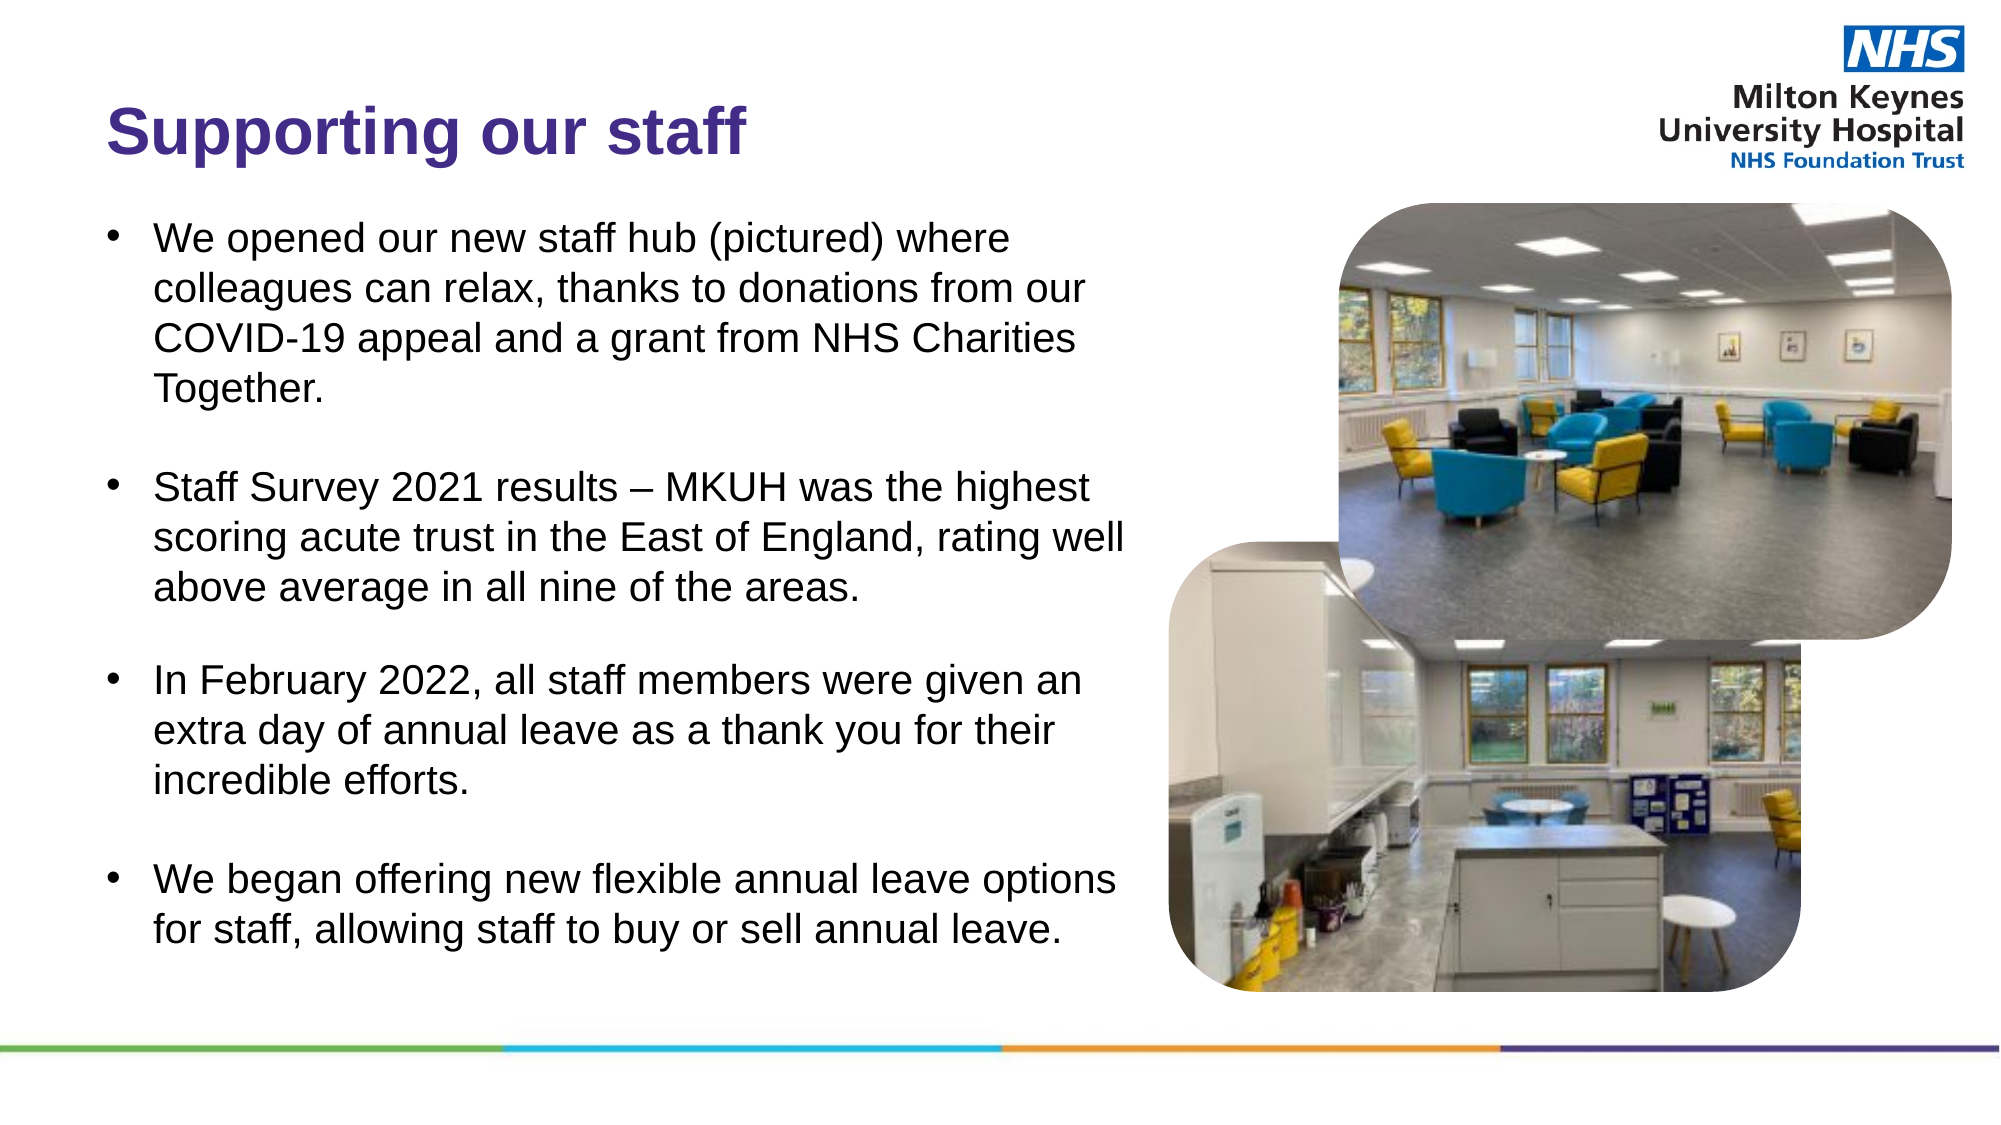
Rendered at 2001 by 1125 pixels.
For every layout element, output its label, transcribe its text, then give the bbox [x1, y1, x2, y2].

picture [1655, 19, 1970, 173]
picture [0, 202, 2000, 1103]
text_box Supporting our staff [91, 79, 1614, 204]
text_box We opened our new staff hub (pictured) where colleagues can relax, thanks to donations from our COVID-19 appeal and a grant from NHS Charities Together. Staff Survey 2021 results – MKUH was the highest scoring acute trust in the East of England, rating well above average in all nine of the areas. In February 2022, all staff members were given an extra day of annual leave as a thank you for their incredible efforts. We began offering new flexible annual leave options for staff, allowing staff to buy or sell annual leave. [91, 204, 1145, 992]
